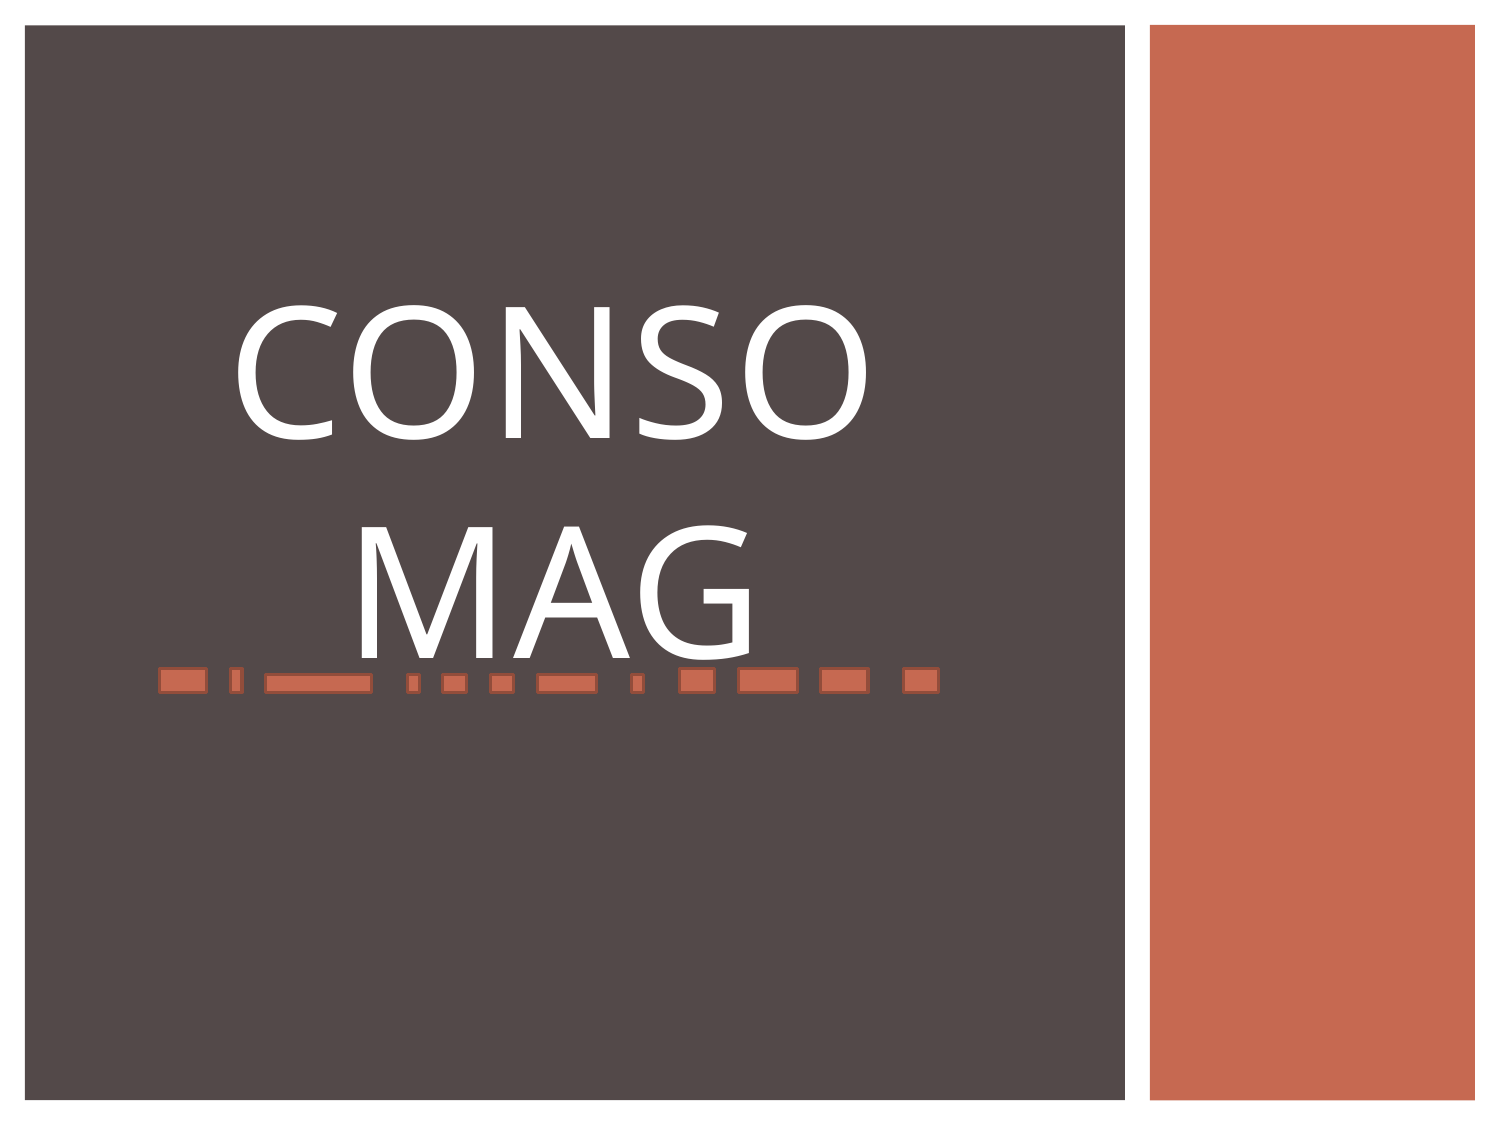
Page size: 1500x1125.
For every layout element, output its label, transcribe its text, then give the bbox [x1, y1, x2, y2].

text_box [489, 673, 515, 694]
text_box [819, 667, 870, 694]
text_box [158, 667, 208, 694]
text_box [229, 667, 244, 694]
text_box [737, 667, 799, 694]
text_box [441, 673, 468, 694]
text_box [406, 673, 421, 694]
text_box [902, 667, 940, 694]
text_box [536, 673, 598, 694]
text_box [264, 673, 373, 694]
text_box [678, 667, 716, 694]
title CONSO MAG [147, 243, 961, 708]
text_box [630, 673, 645, 694]
